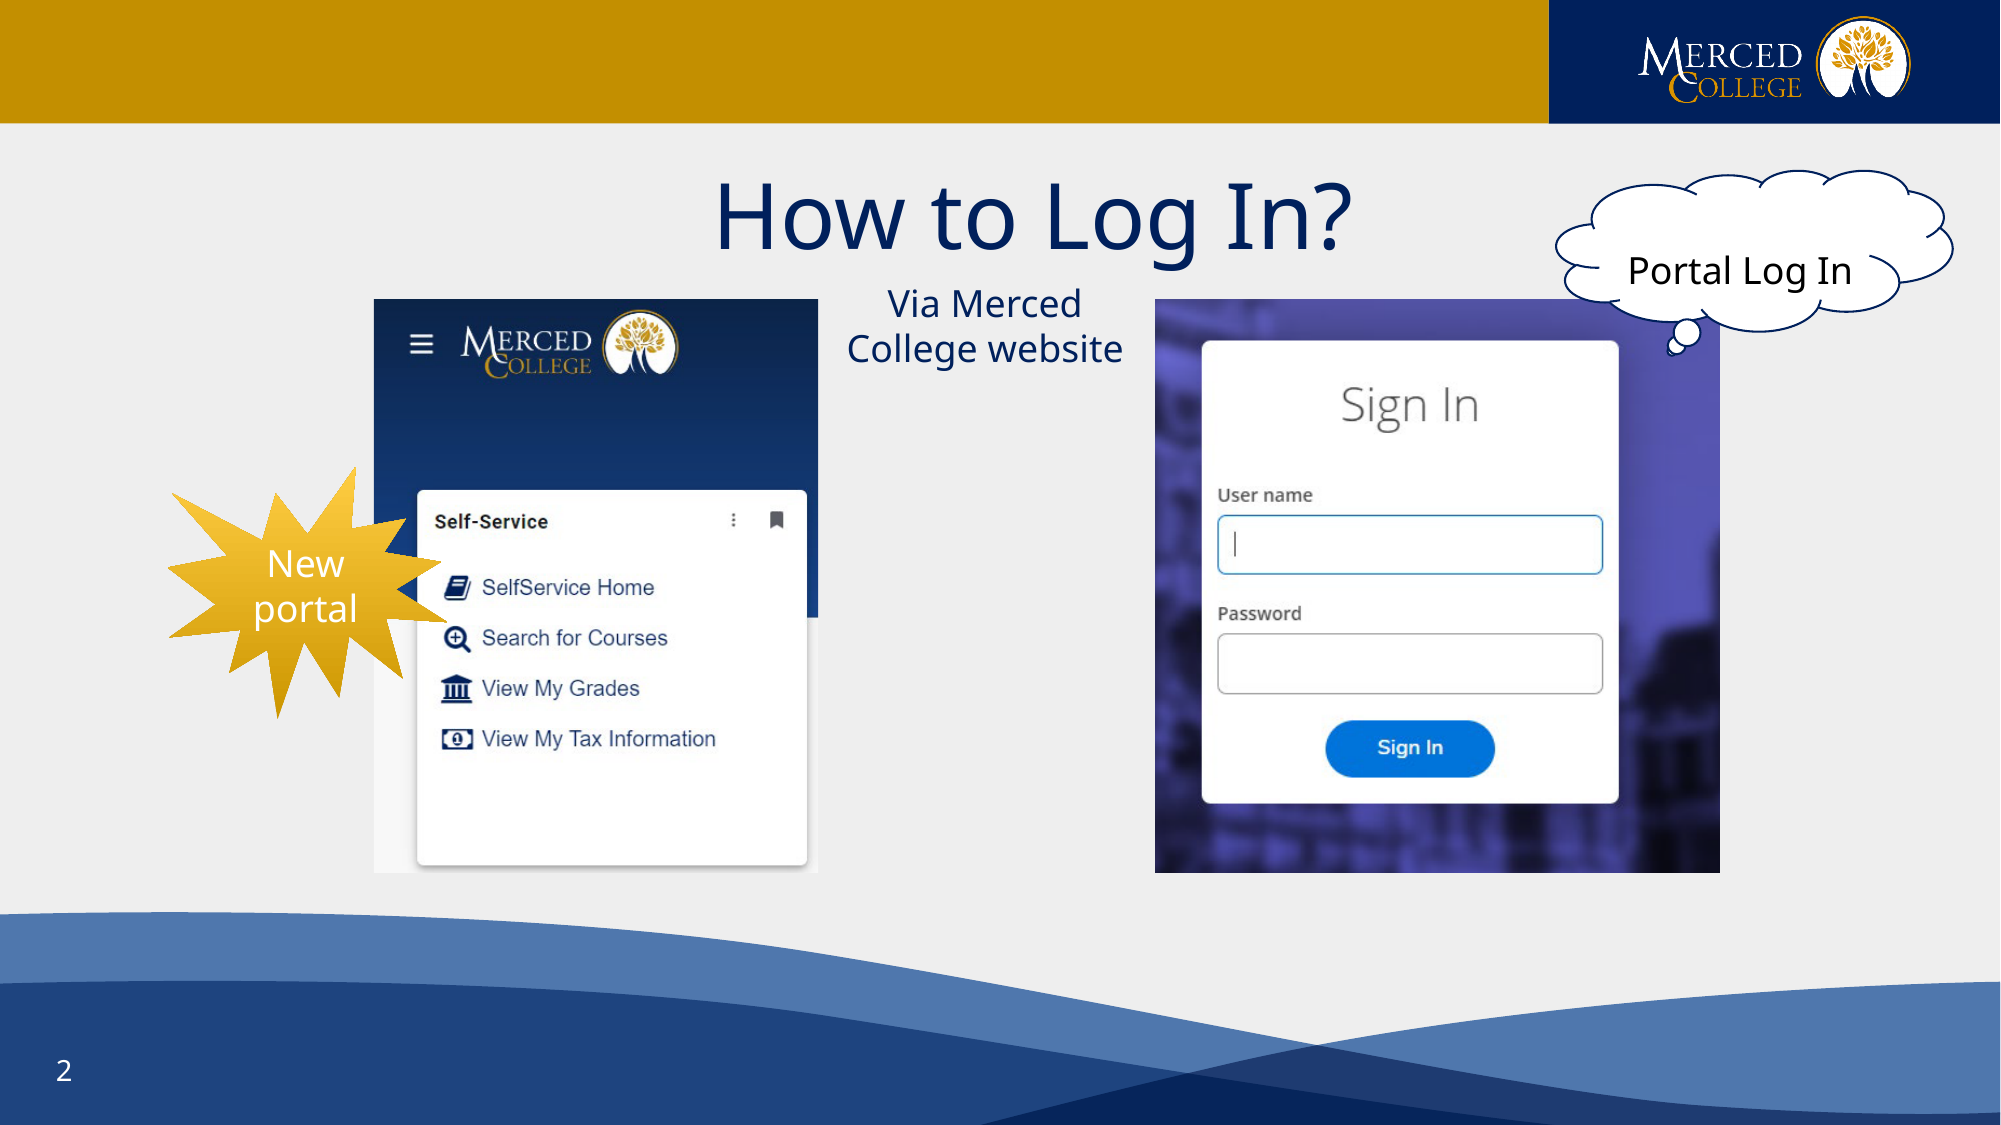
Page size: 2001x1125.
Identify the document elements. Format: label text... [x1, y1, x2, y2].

title How to Log In? [204, 134, 1863, 278]
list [373, 299, 819, 873]
text_box New portal [167, 466, 373, 720]
text_box Portal Log In [1555, 169, 1954, 333]
text_box Via Merced College website [815, 272, 1155, 378]
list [1155, 299, 1720, 873]
slide_number 2 [26, 1042, 103, 1103]
picture [1638, 16, 1911, 103]
